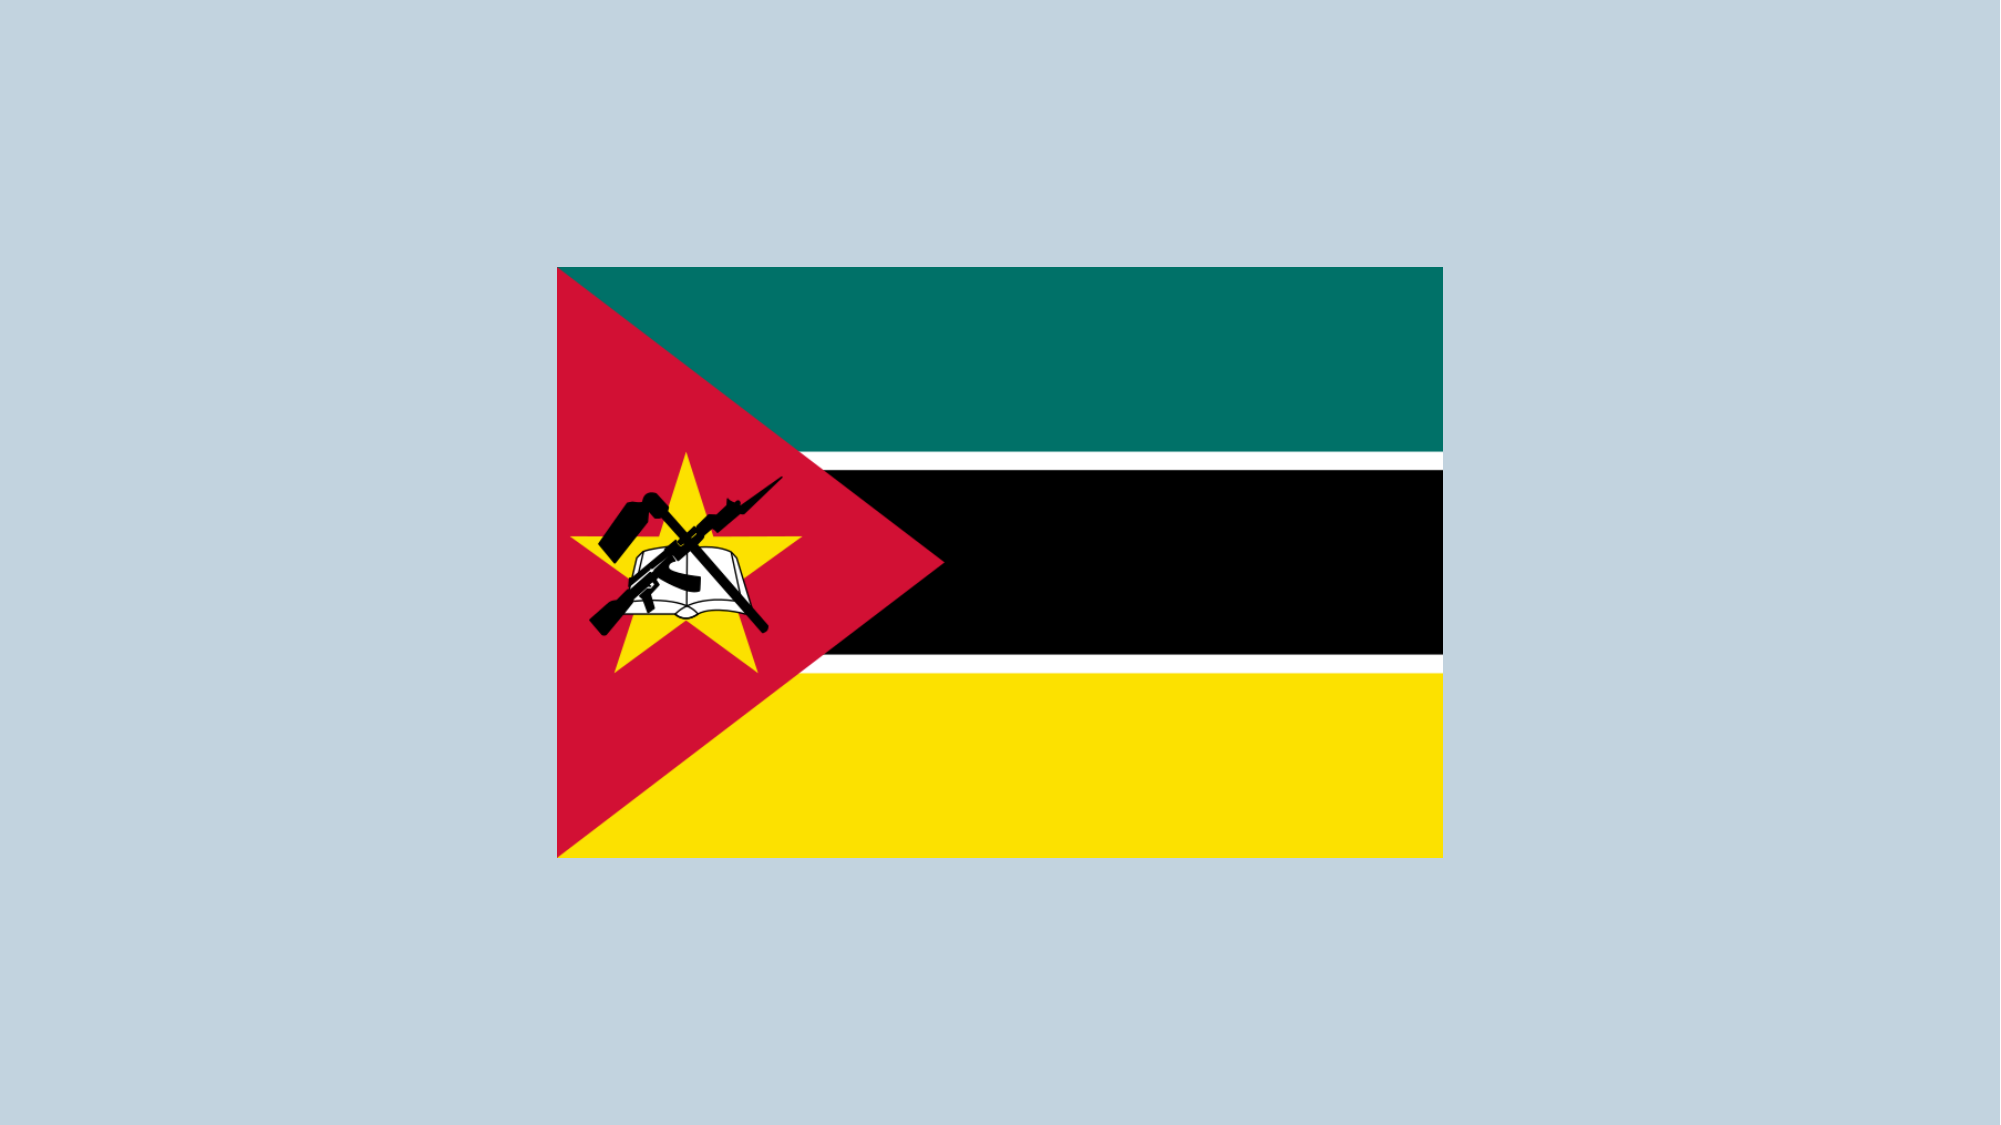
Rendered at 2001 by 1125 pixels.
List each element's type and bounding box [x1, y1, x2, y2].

picture [556, 267, 1443, 858]
